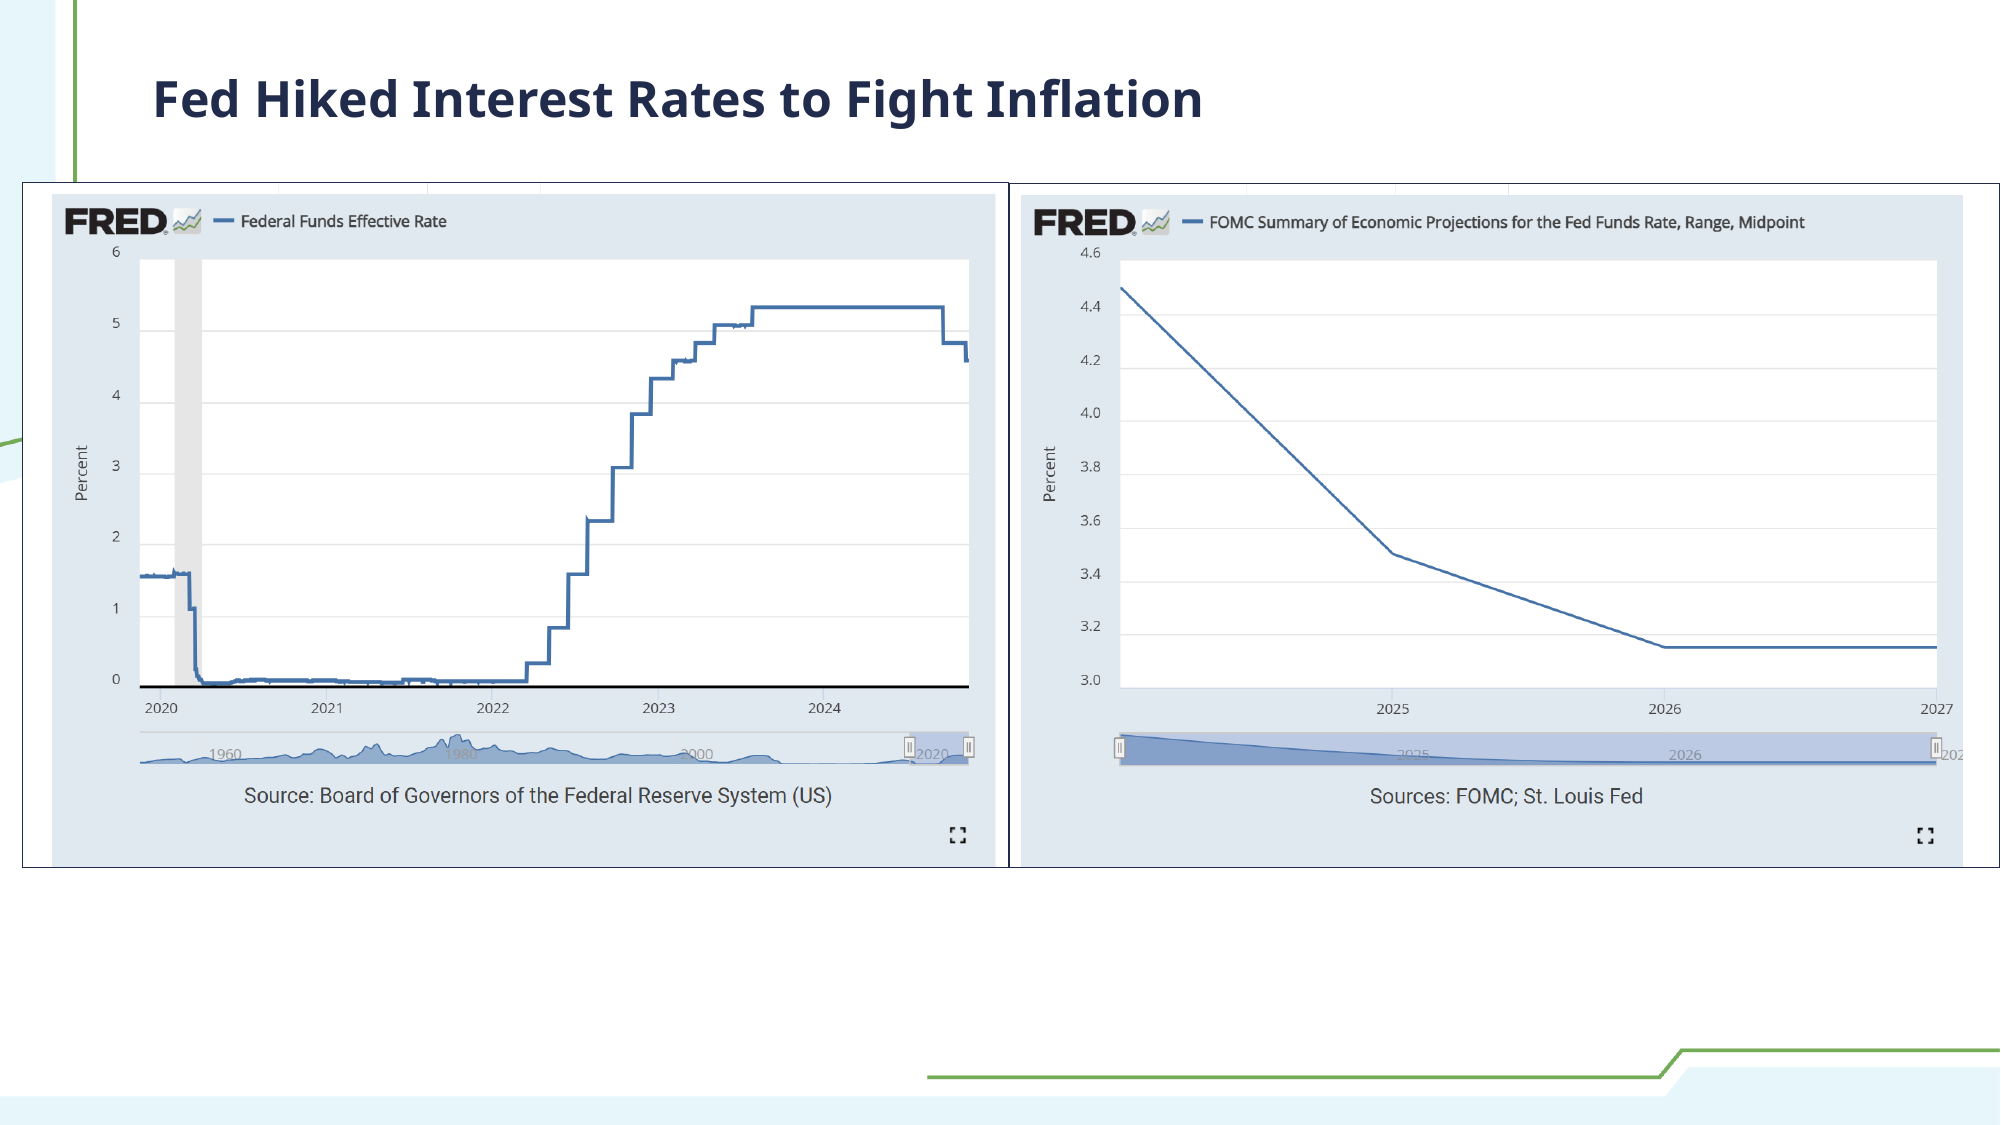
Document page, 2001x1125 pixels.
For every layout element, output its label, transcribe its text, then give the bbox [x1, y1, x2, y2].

title Fed Hiked Interest Rates to Fight Inflation [137, 59, 1863, 143]
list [1009, 183, 2000, 868]
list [22, 182, 1009, 868]
picture [0, 0, 2000, 1125]
